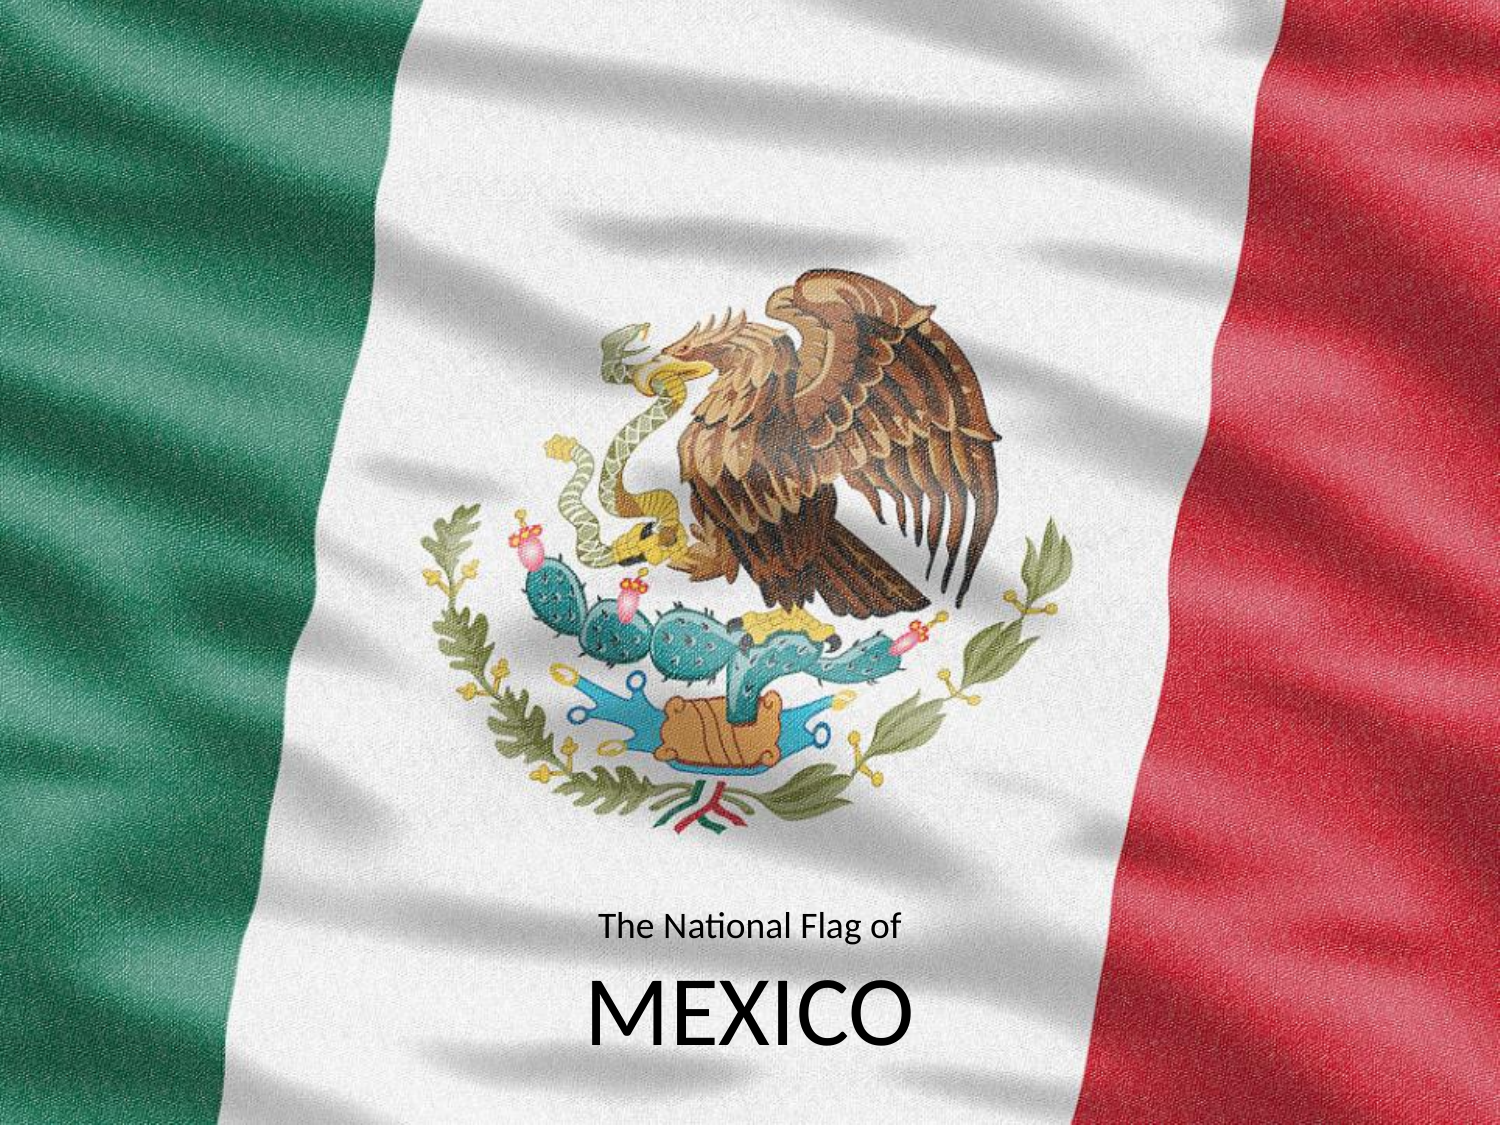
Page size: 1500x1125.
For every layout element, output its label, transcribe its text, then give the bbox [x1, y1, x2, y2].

picture [0, 0, 1500, 1125]
text_box The National Flag of MEXICO [64, 893, 1436, 1073]
